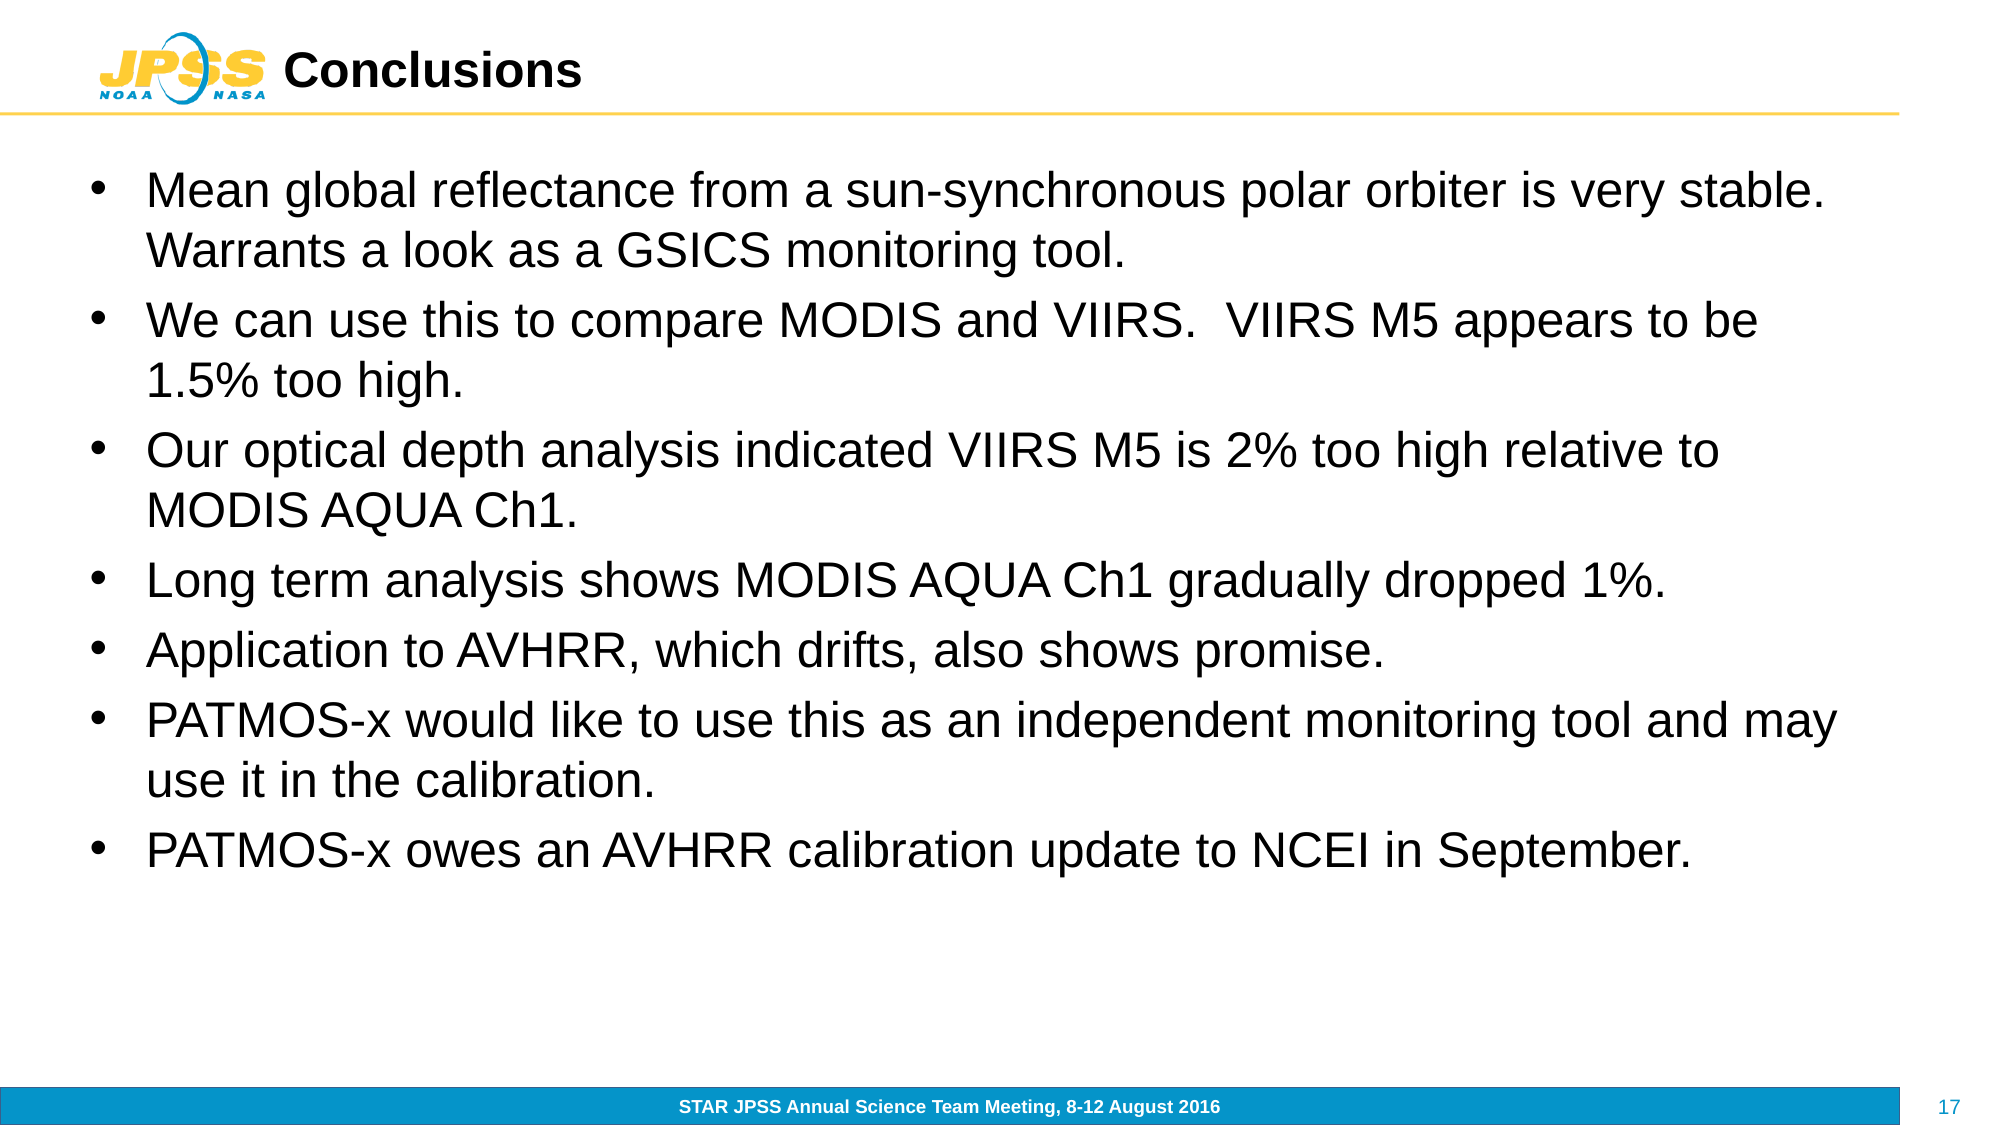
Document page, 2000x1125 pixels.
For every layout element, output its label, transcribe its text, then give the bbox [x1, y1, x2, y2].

list Mean global reflectance from a sun-synchronous polar orbiter is very stable. Warrants a look as a GSICS monitoring tool. We can use this to compare MODIS and VIIRS. VIIRS M5 appears to be 1.5% too high. Our optical depth analysis indicated VIIRS M5 is 2% too high relative to MODIS AQUA Ch1. Long term analysis shows MODIS AQUA Ch1 gradually dropped 1%. Application to AVHRR, which drifts, also shows promise. PATMOS-x would like to use this as an independent monitoring tool and may use it in the calibration. PATMOS-x owes an AVHRR calibration update to NCEI in September. [74, 149, 1875, 893]
title Conclusions [283, 37, 1900, 119]
picture [91, 29, 273, 107]
